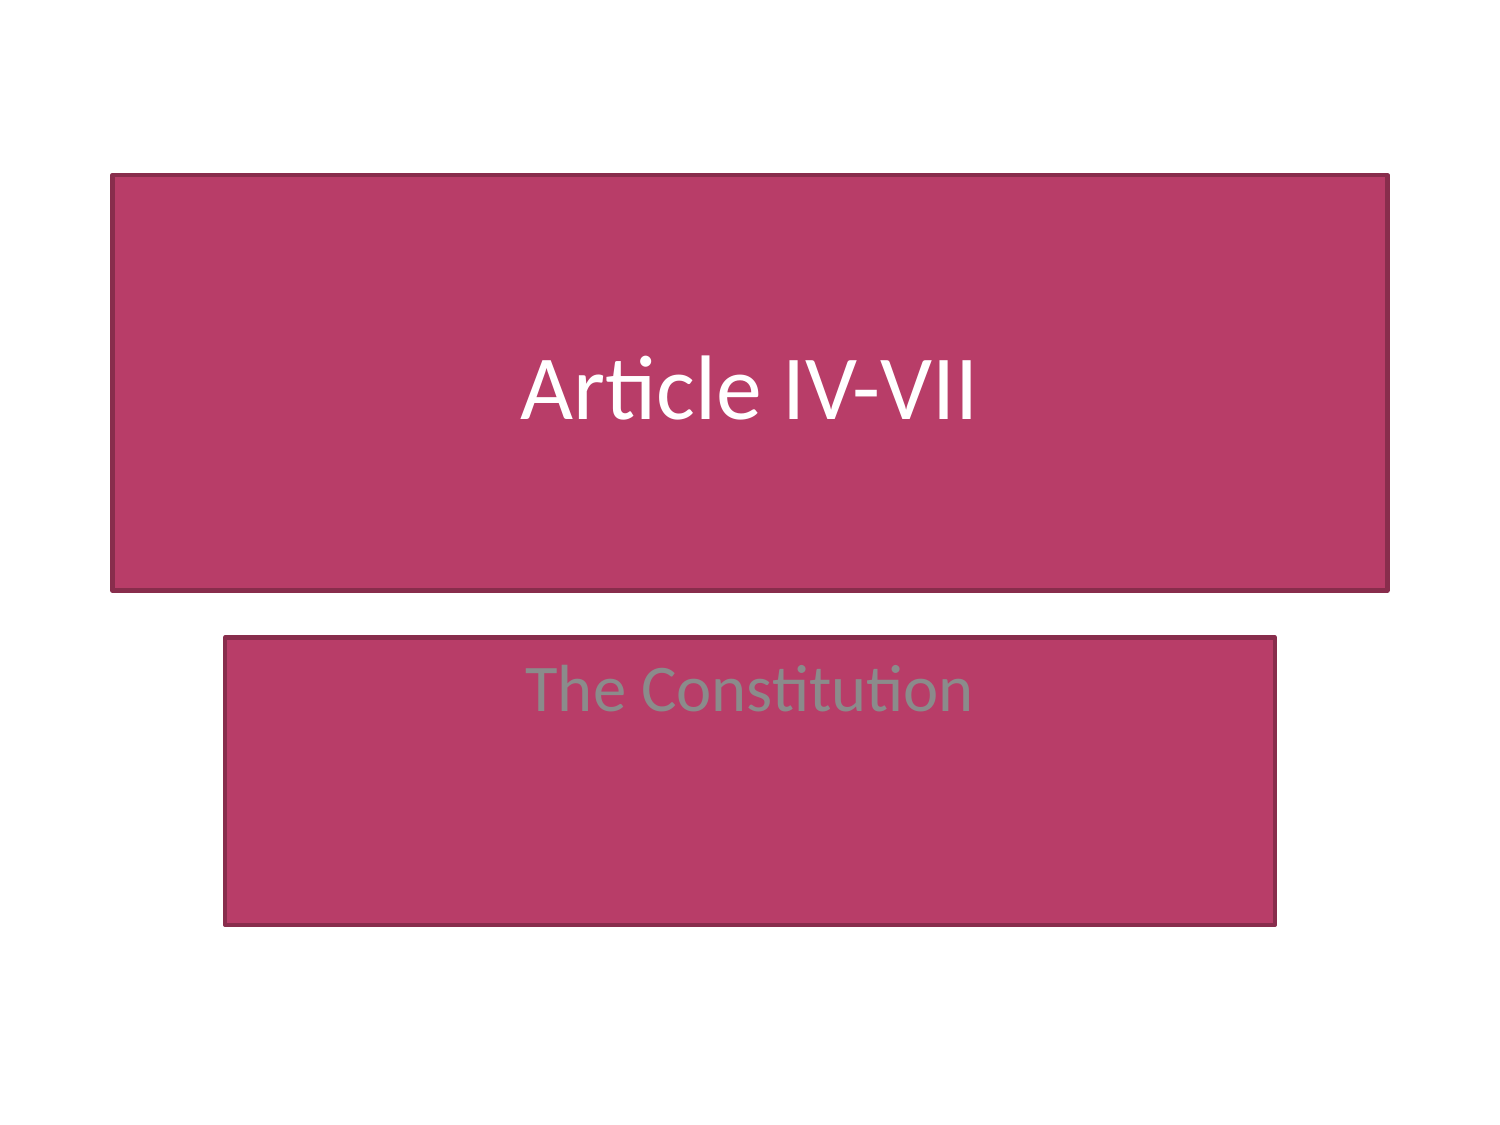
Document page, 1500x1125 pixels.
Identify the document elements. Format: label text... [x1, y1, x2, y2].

subtitle The Constitution [223, 635, 1277, 927]
title Article IV-VII [110, 173, 1390, 593]
